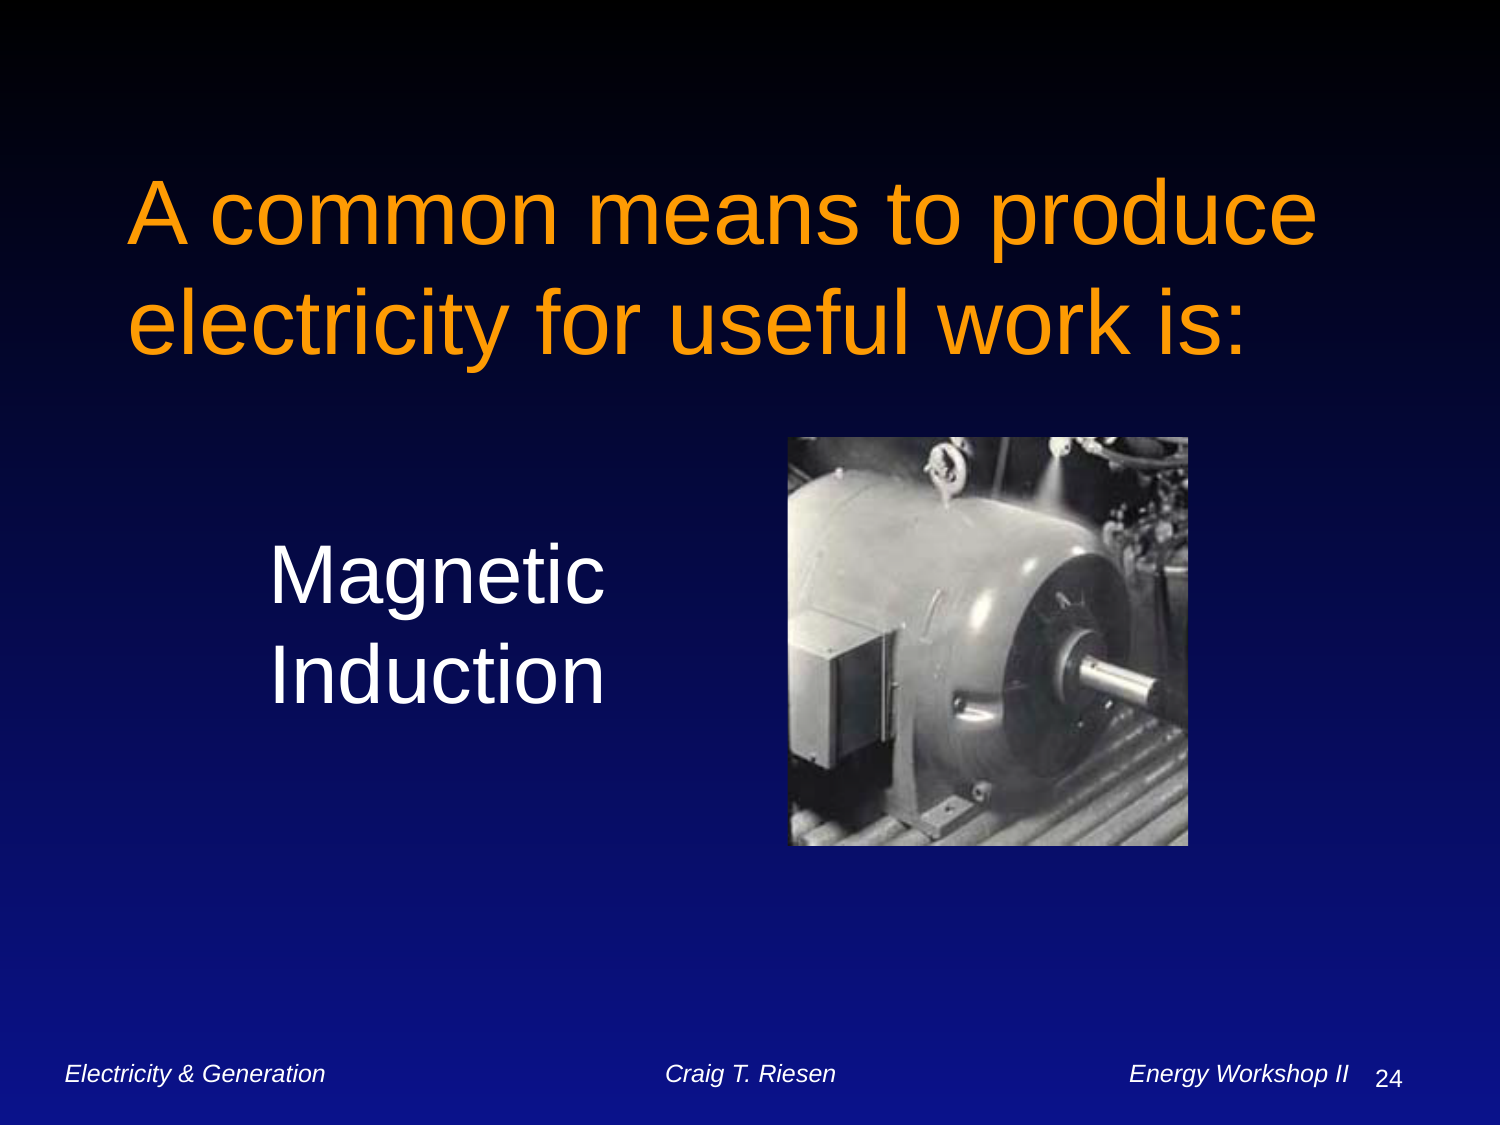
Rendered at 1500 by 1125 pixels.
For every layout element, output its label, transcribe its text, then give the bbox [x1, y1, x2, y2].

picture [787, 437, 1189, 846]
text_box Magnetic Induction [112, 512, 763, 738]
text_box A common means to produce electricity for useful work is: [112, 87, 1413, 438]
